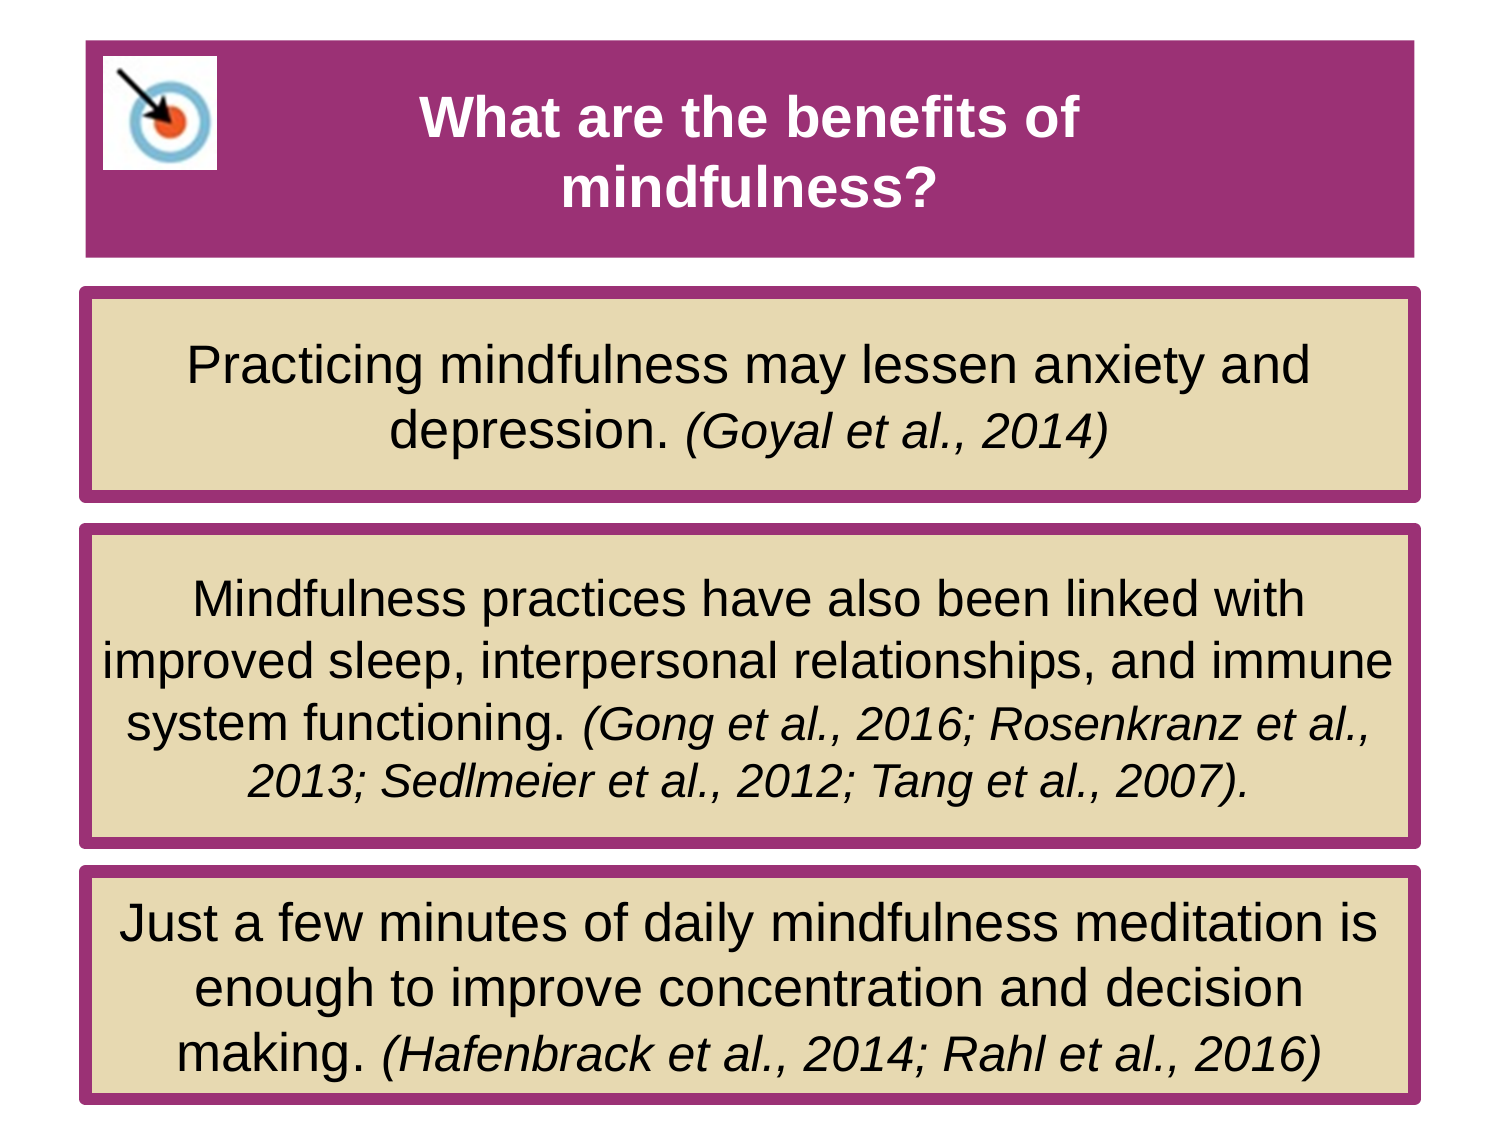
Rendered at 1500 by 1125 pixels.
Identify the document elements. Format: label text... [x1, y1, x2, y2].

picture [103, 56, 217, 170]
list Practicing mindfulness may lessen anxiety and depression. (Goyal et al., 2014) [79, 286, 1421, 503]
list Just a few minutes of daily mindfulness meditation is enough to improve concentration and decision making. (Hafenbrack et al., 2014; Rahl et al., 2016) [79, 865, 1421, 1105]
list Mindfulness practices have also been linked with improved sleep, interpersonal relationships, and immune system functioning. (Gong et al., 2016; Rosenkranz et al., 2013; Sedlmeier et al., 2012; Tang et al., 2007). [79, 523, 1421, 849]
title What are the benefits of mindfulness? [85, 40, 1415, 258]
